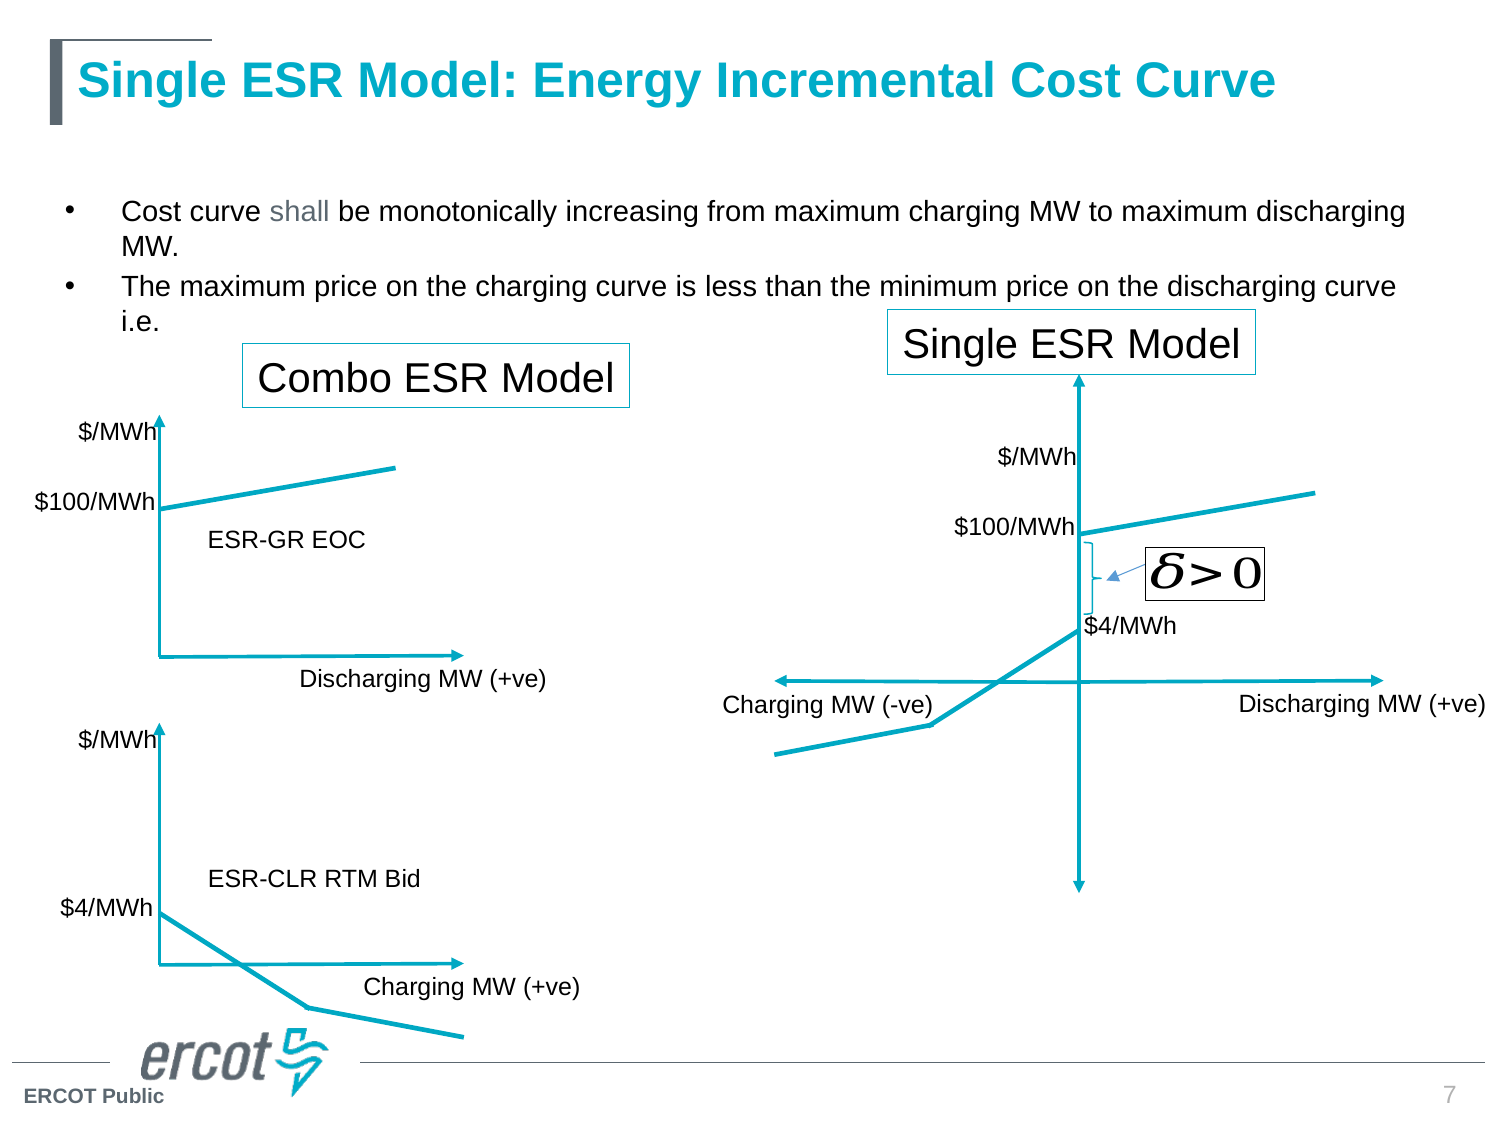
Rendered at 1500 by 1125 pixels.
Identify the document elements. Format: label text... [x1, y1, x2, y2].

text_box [706, 601, 1194, 755]
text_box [19, 408, 564, 702]
text_box Combo ESR Model [242, 343, 630, 408]
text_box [938, 373, 1500, 894]
text_box Single ESR Model [887, 309, 1256, 375]
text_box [1106, 563, 1147, 581]
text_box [44, 716, 598, 1038]
picture [137, 1038, 332, 1100]
slide_number 7 [1412, 1076, 1488, 1112]
title Single ESR Model: Energy Incremental Cost Curve [62, 39, 1450, 125]
